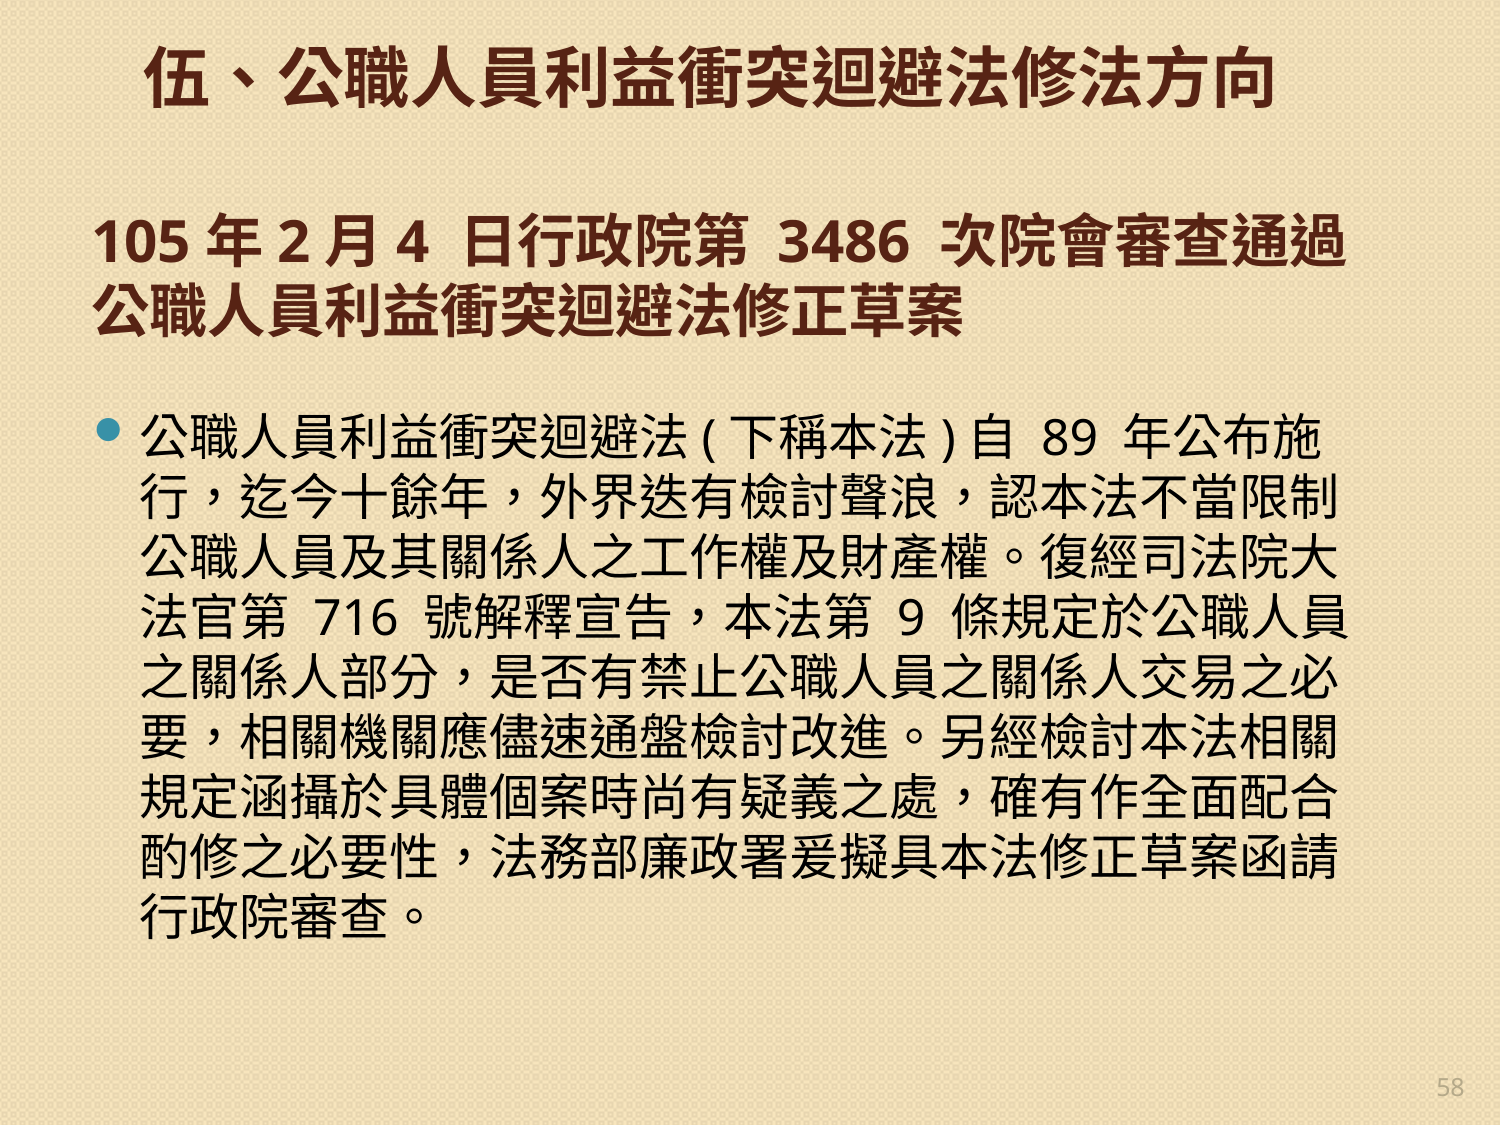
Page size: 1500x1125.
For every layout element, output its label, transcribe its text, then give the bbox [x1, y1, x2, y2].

list 公職人員利益衝突迴避法(下稱本法)自 89 年公布施行，迄今十餘年，外界迭有檢討聲浪，認本法不當限制公職人員及其關係人之工作權及財產權。復經司法院大法官第 716 號解釋宣告，本法第 9 條規定於公職人員之關係人部分，是否有禁止公職人員之關係人交易之必要，相關機關應儘速通盤檢討改進。另經檢討本法相關規定涵攝於具體個案時尚有疑義之處，確有作全面配合酌修之必要性，法務部廉政署爰擬具本法修正草案函請行政院審查。 [64, 397, 1403, 1125]
title 105年2月4 日行政院第 3486 次院會審查通過 公職人員利益衝突迴避法修正草案 [76, 160, 1366, 352]
text_box 伍、公職人員利益衝突迴避法修法方向 [129, 66, 1294, 123]
slide_number 58 [1413, 1034, 1488, 1113]
